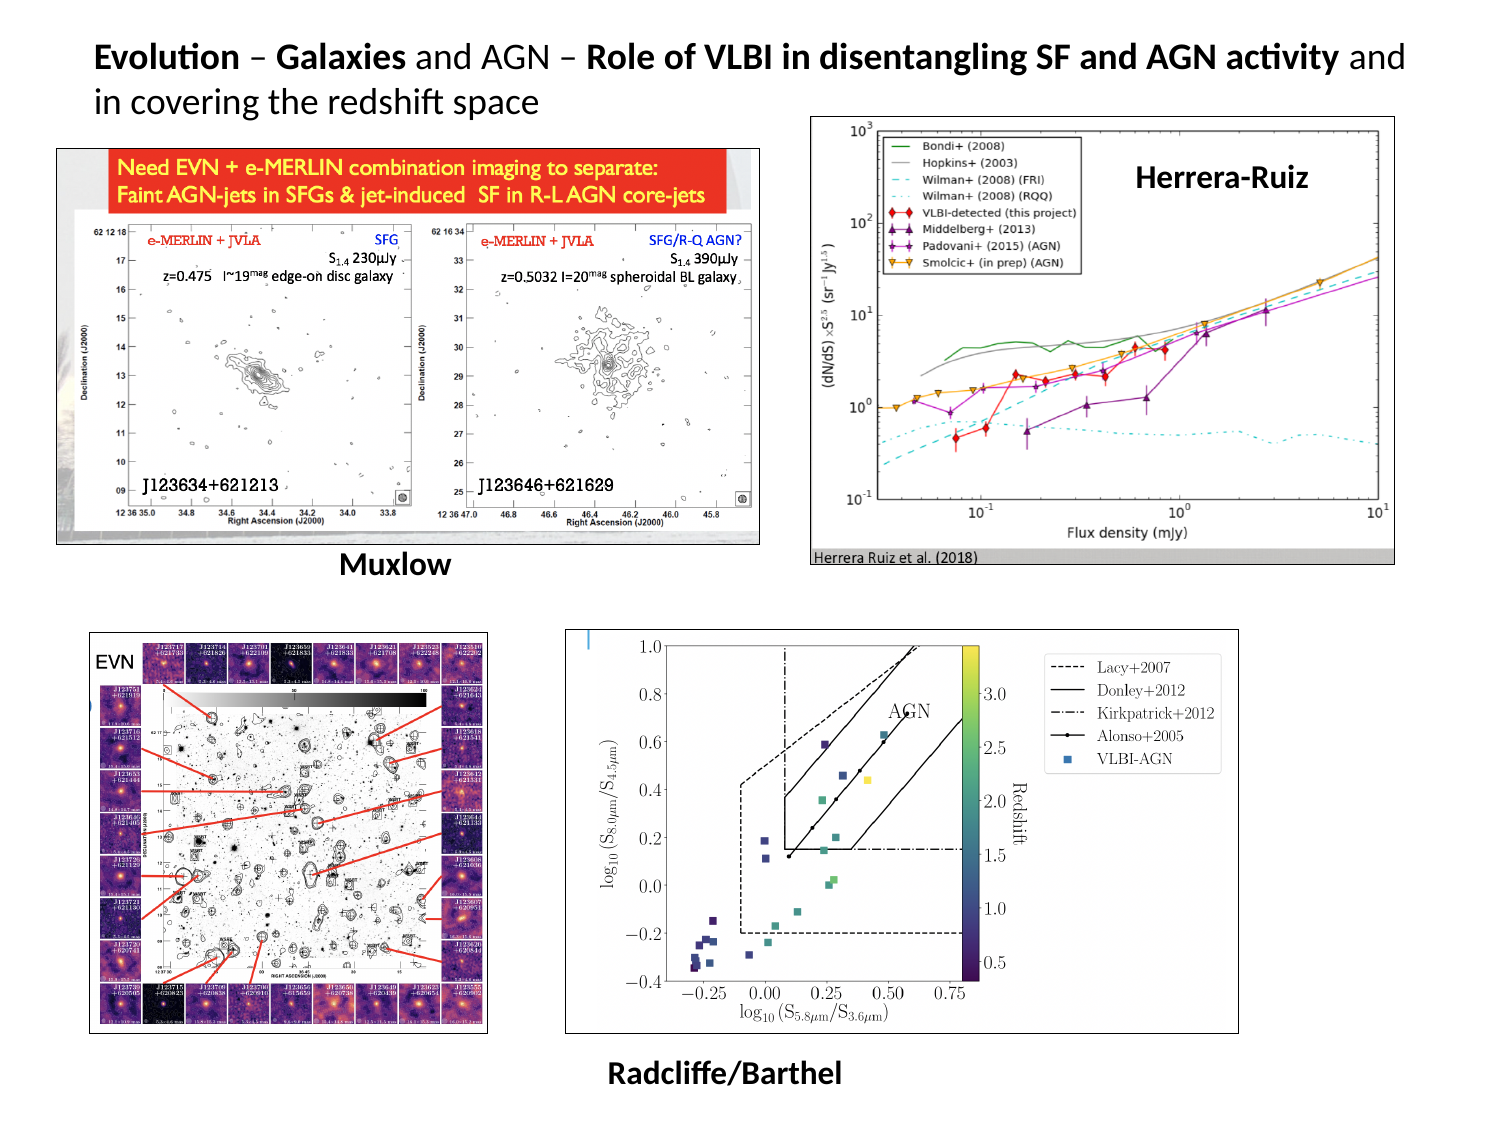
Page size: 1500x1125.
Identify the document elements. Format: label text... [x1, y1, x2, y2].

text_box Evolution – Galaxies and AGN – Role of VLBI in disentangling SF and AGN activity and in covering the redshift space [79, 24, 1438, 129]
text_box Radcliffe/Barthel [592, 1043, 868, 1099]
text_box Muxlow [324, 545, 489, 590]
picture [565, 629, 1239, 1034]
picture [56, 148, 760, 545]
picture [89, 632, 488, 1034]
picture [810, 116, 1395, 565]
